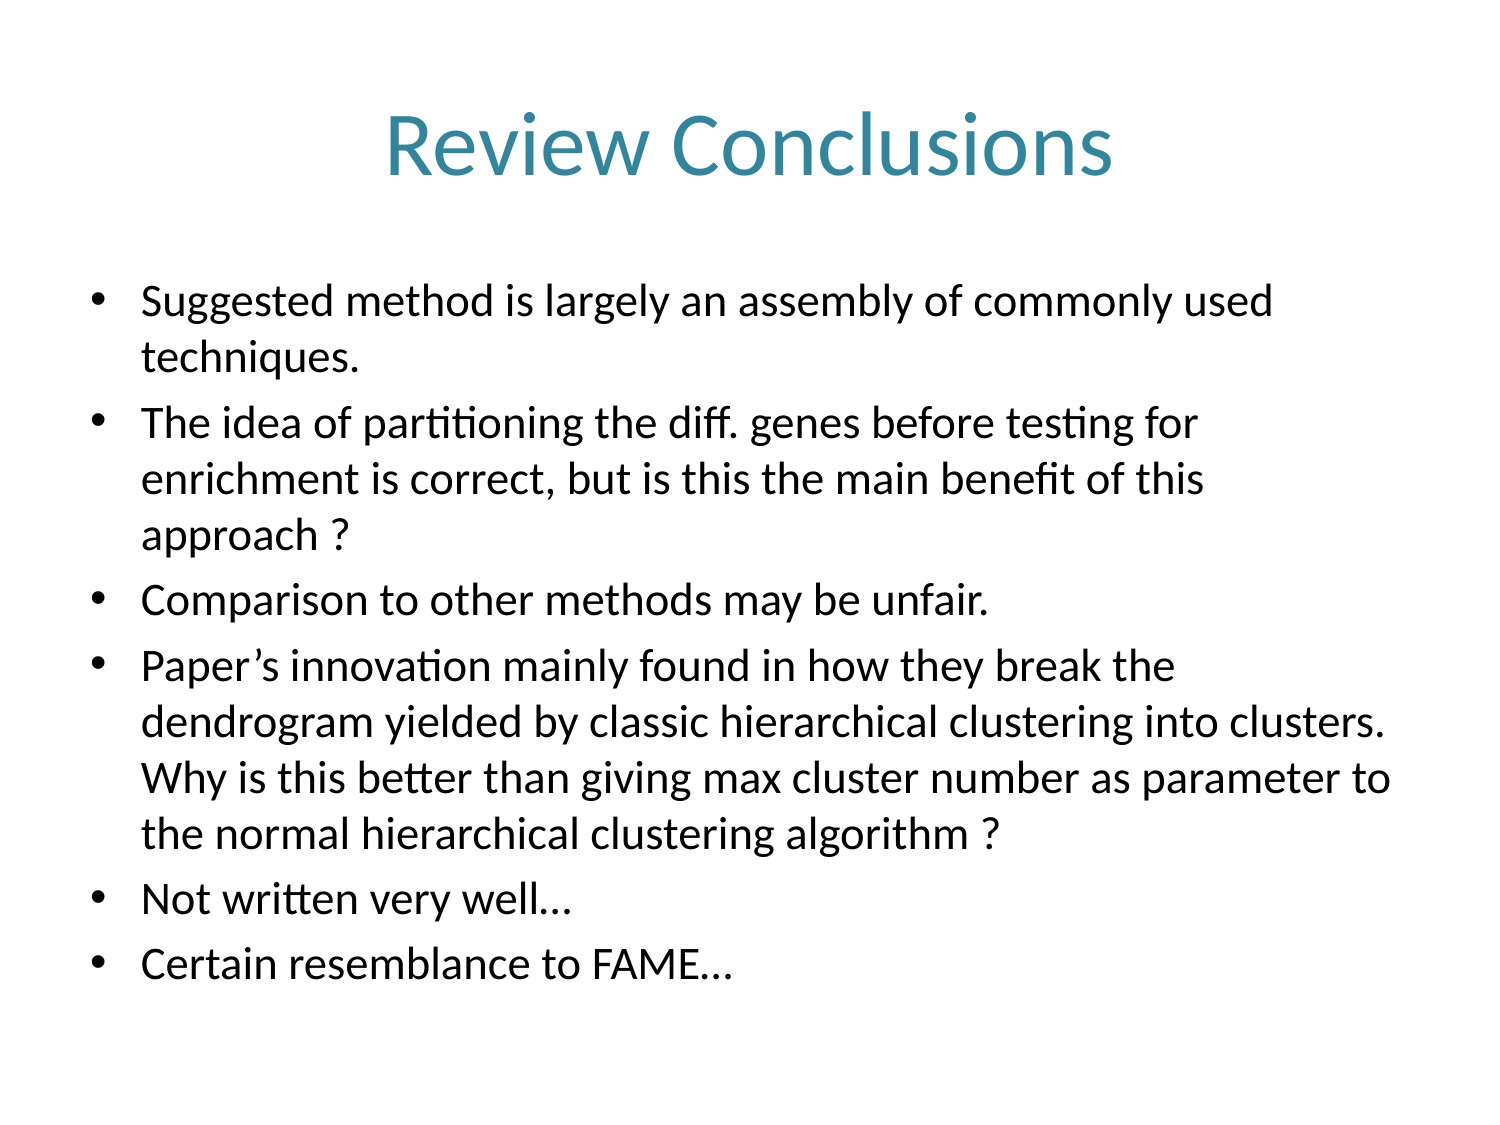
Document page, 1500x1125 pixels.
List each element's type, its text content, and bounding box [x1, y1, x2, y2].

title Review Conclusions [75, 45, 1425, 233]
list Suggested method is largely an assembly of commonly used techniques. The idea of partitioning the diff. genes before testing for enrichment is correct, but is this the main benefit of this approach ? Comparison to other methods may be unfair. Paper’s innovation mainly found in how they break the dendrogram yielded by classic hierarchical clustering into clusters. Why is this better than giving max cluster number as parameter to the normal hierarchical clustering algorithm ? Not written very well… Certain resemblance to FAME… [75, 262, 1425, 1005]
